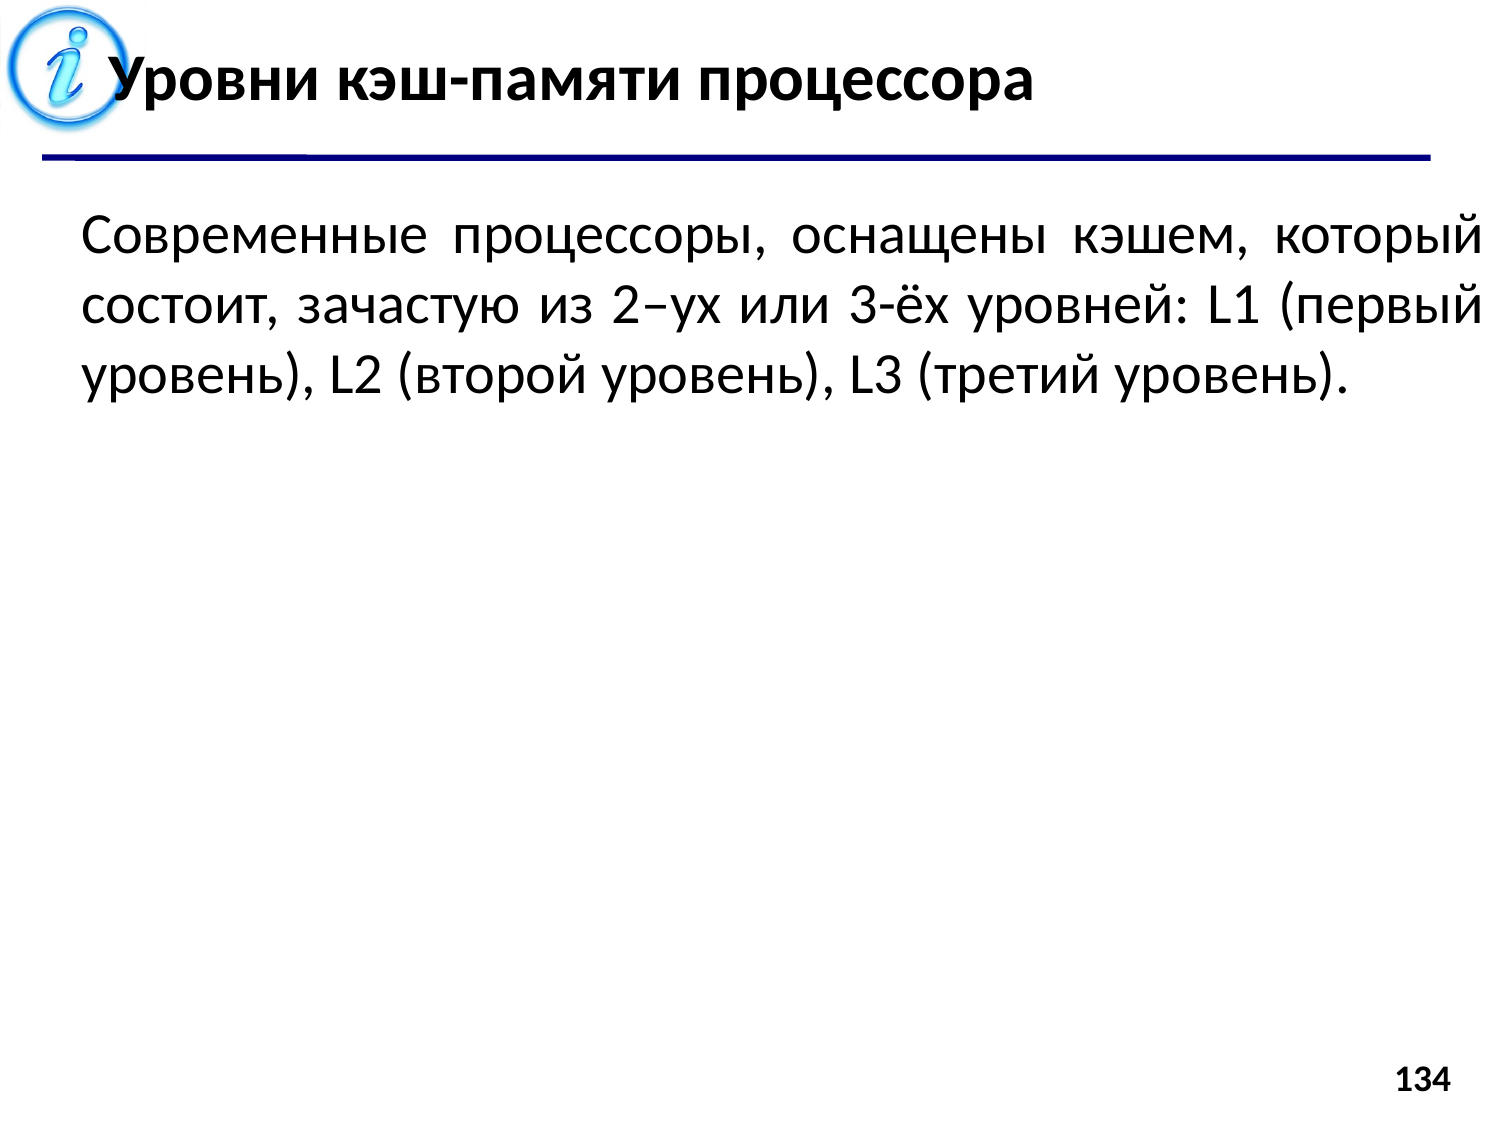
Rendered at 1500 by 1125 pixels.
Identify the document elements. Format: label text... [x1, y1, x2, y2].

slide_number 134 [1116, 1046, 1467, 1107]
picture [0, 1, 146, 138]
text_box Современные процессоры, оснащены кэшем, который состоит, зачастую из 2–ух или 3-ёх уровней: L1 (первый уровень), L2 (второй уровень), L3 (третий уровень). [66, 187, 1500, 413]
text_box Уровни кэш-памяти процессора [149, 26, 1500, 122]
